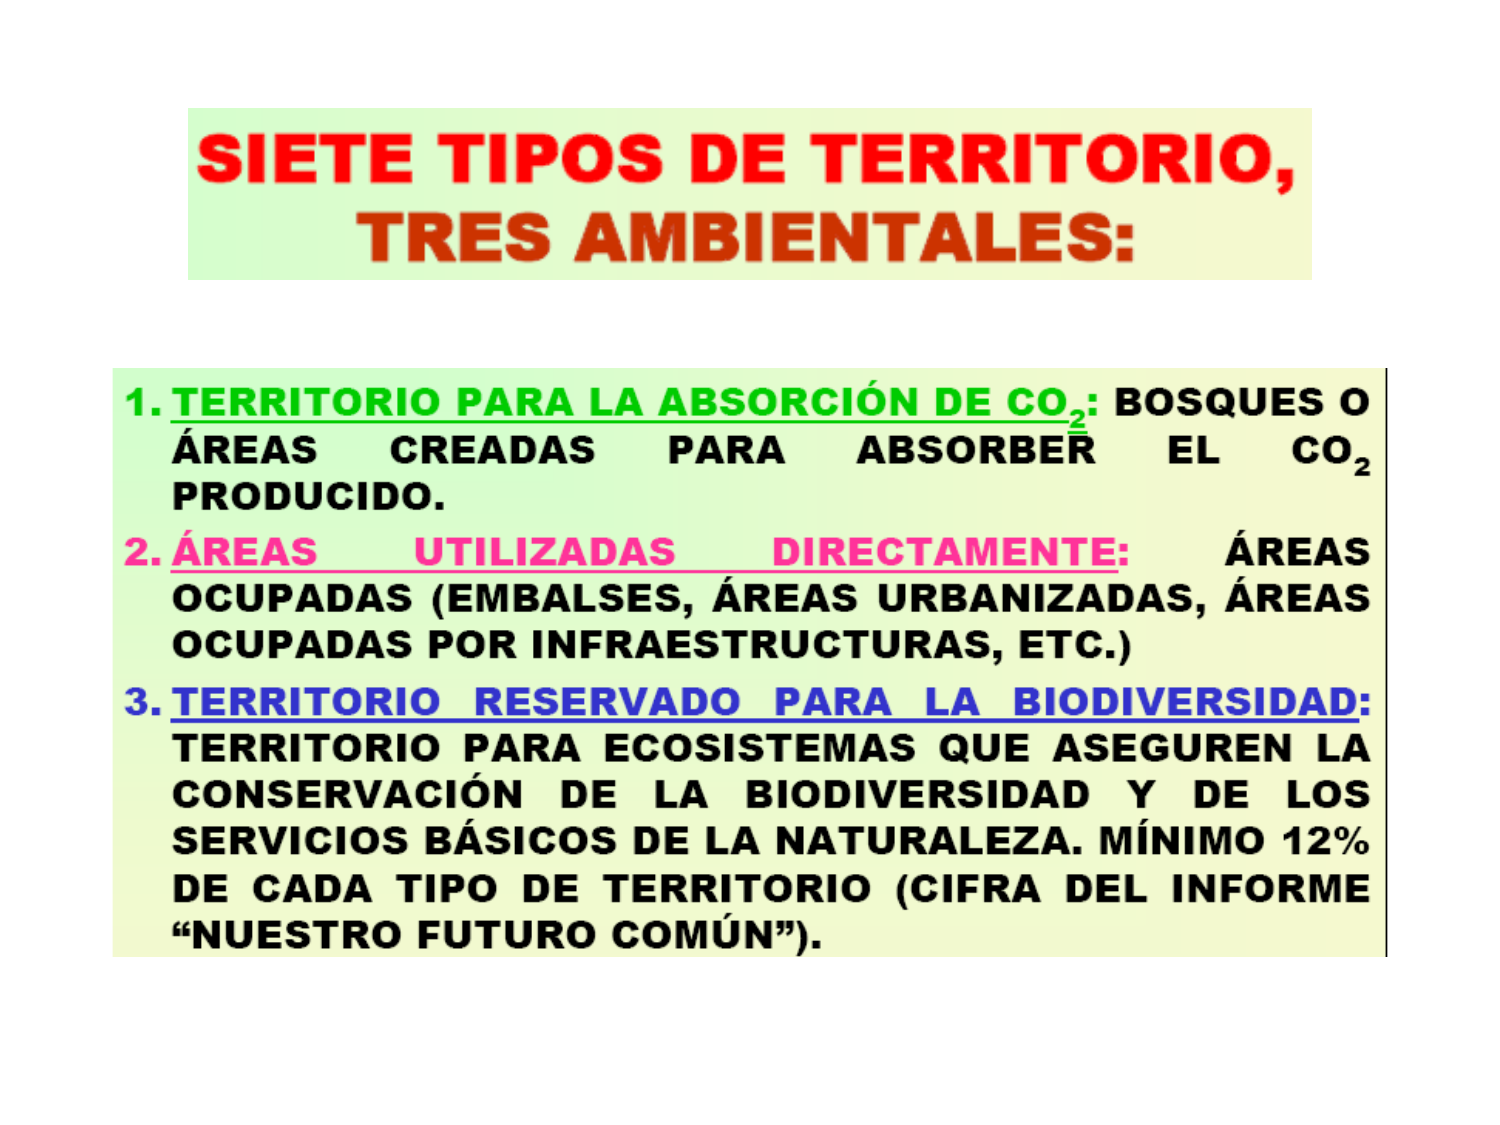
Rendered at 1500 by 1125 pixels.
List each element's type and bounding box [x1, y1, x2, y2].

list [112, 368, 1388, 957]
title [188, 108, 1312, 280]
